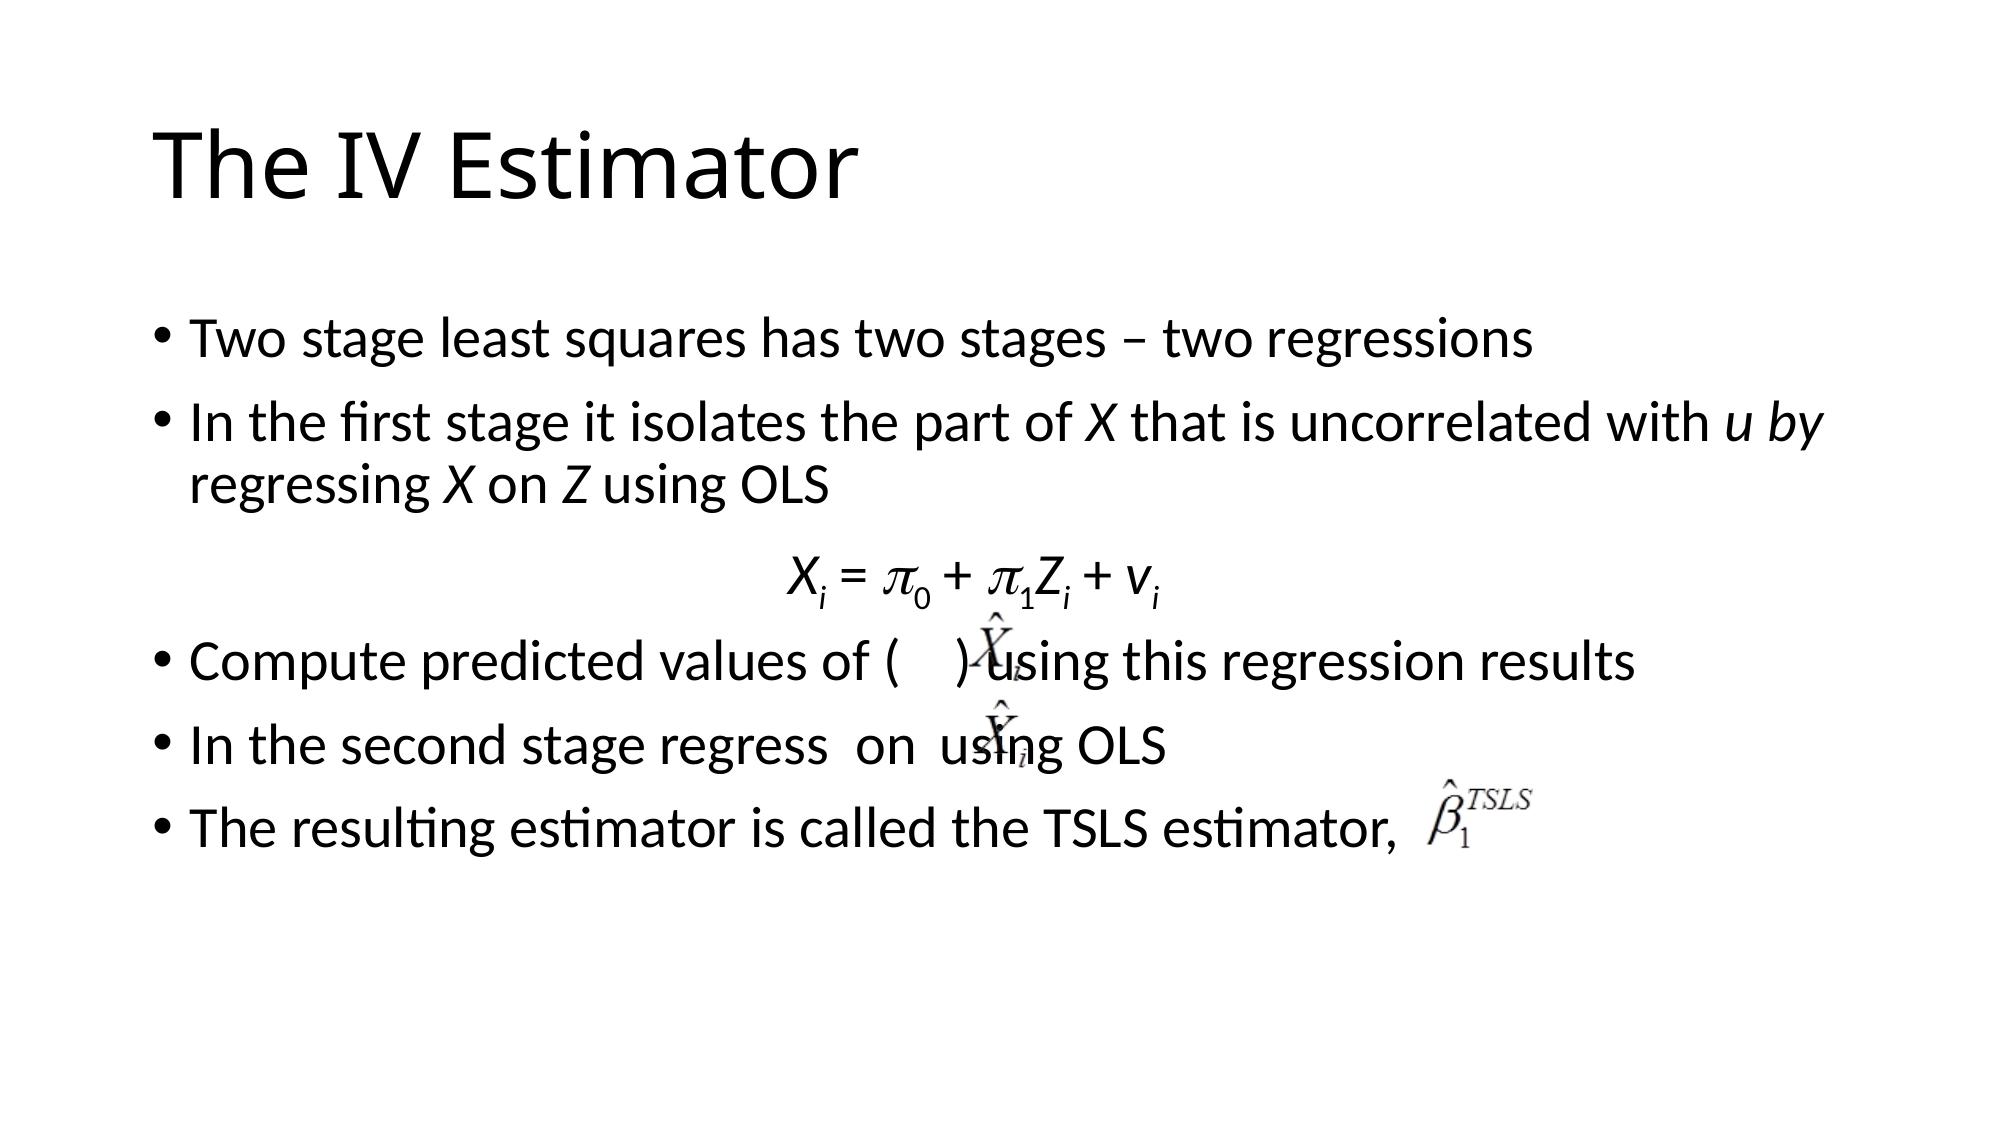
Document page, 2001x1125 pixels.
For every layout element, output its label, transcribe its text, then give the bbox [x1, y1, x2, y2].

picture [1421, 773, 1538, 853]
picture [968, 697, 1032, 774]
title The IV Estimator [137, 59, 1863, 278]
picture [963, 609, 1026, 687]
